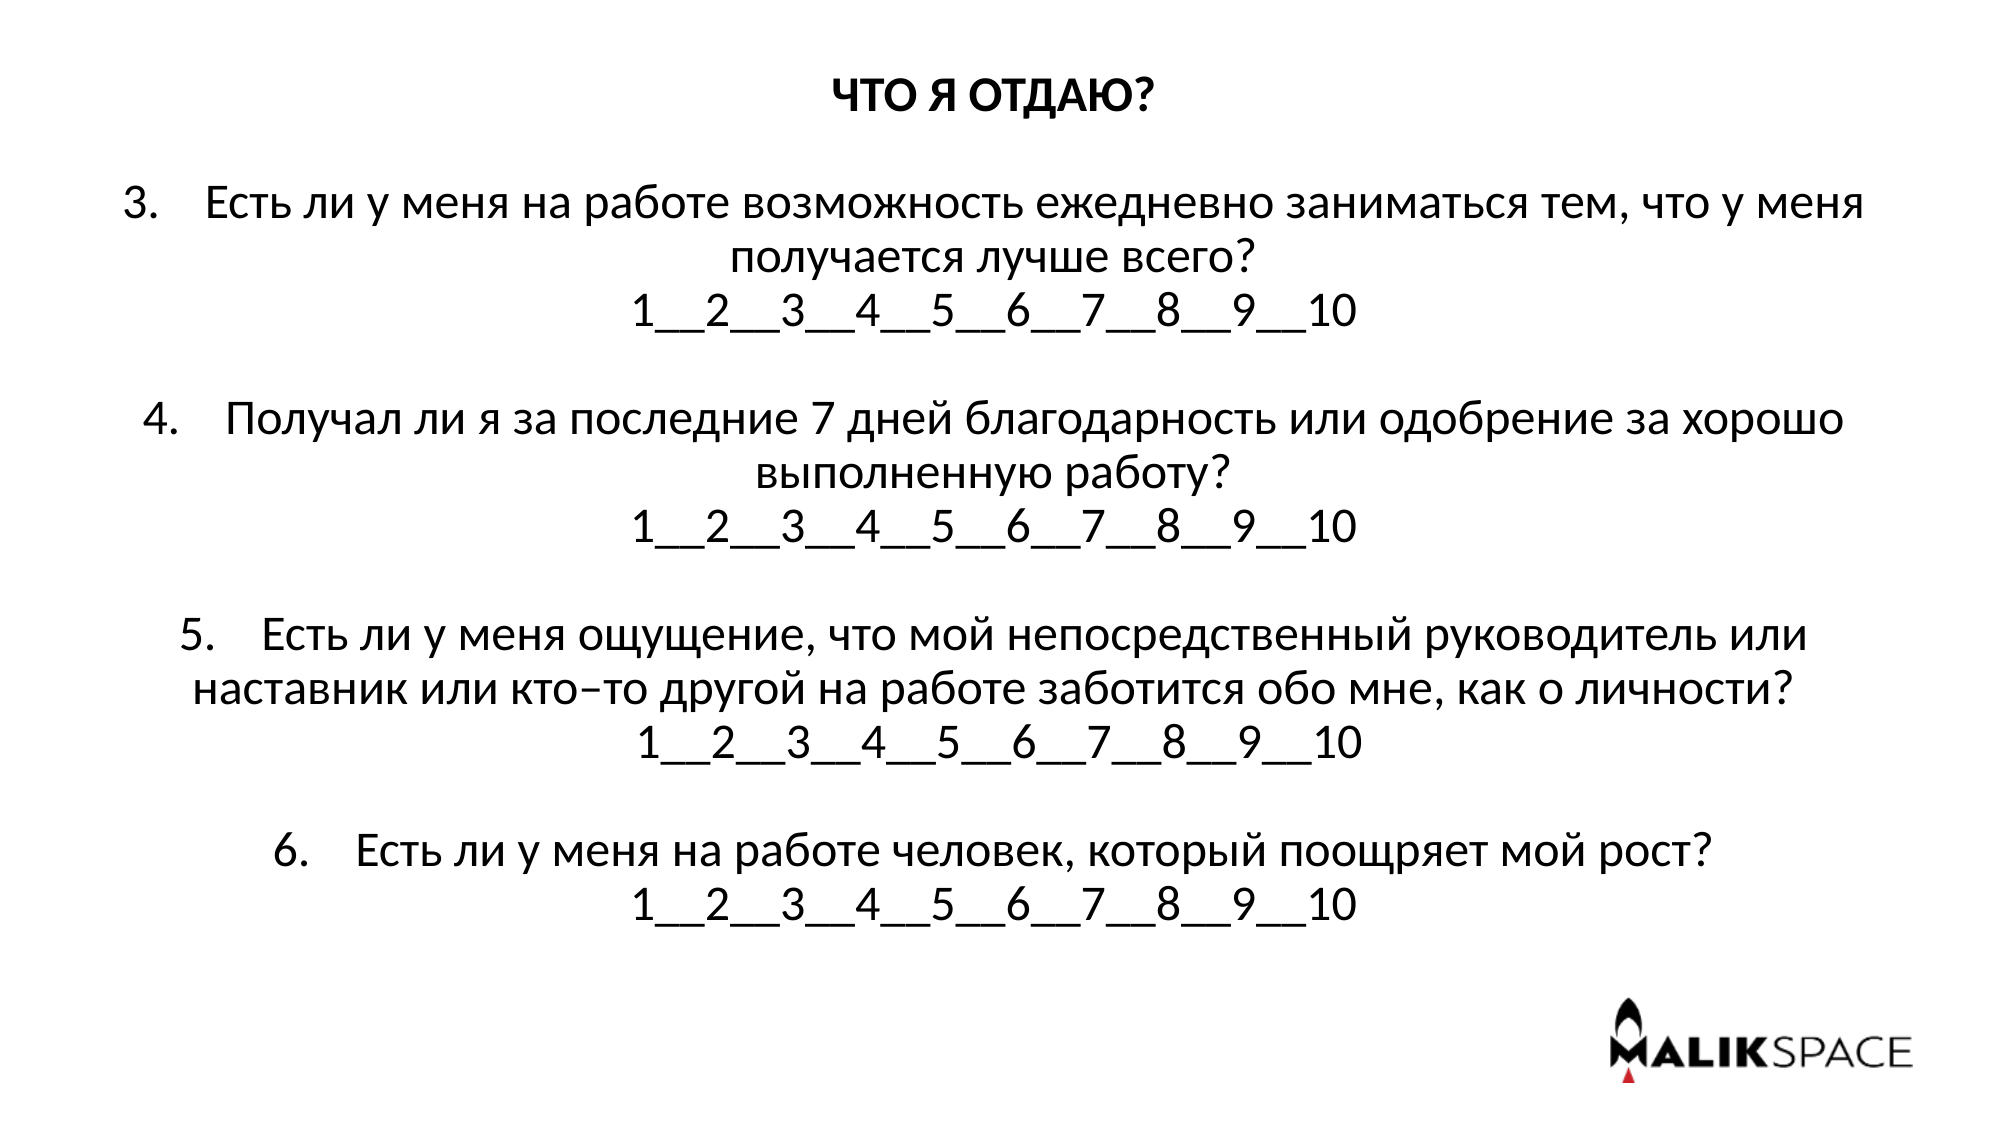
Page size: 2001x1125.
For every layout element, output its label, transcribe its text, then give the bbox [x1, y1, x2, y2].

list ЧТО Я ОТДАЮ? 3. Есть ли у меня на работе возможность ежедневно заниматься тем, что у меня получается лучше всего? 1__2__3__4__5__6__7__8__9__10 4. Получал ли я за последние 7 дней благодарность или одобрение за хорошо выполненную работу? 1__2__3__4__5__6__7__8__9__10 5. Есть ли у меня ощущение, что мой непосредственный руководитель или наставник или кто–то другой на работе заботится обо мне, как о личности? 1__2__3__4__5__6__7__8__9__10 6. Есть ли у меня на работе человек, который поощряет мой рост? 1__2__3__4__5__6__7__8__9__10 [49, 52, 1914, 1083]
picture [1609, 997, 1914, 1083]
